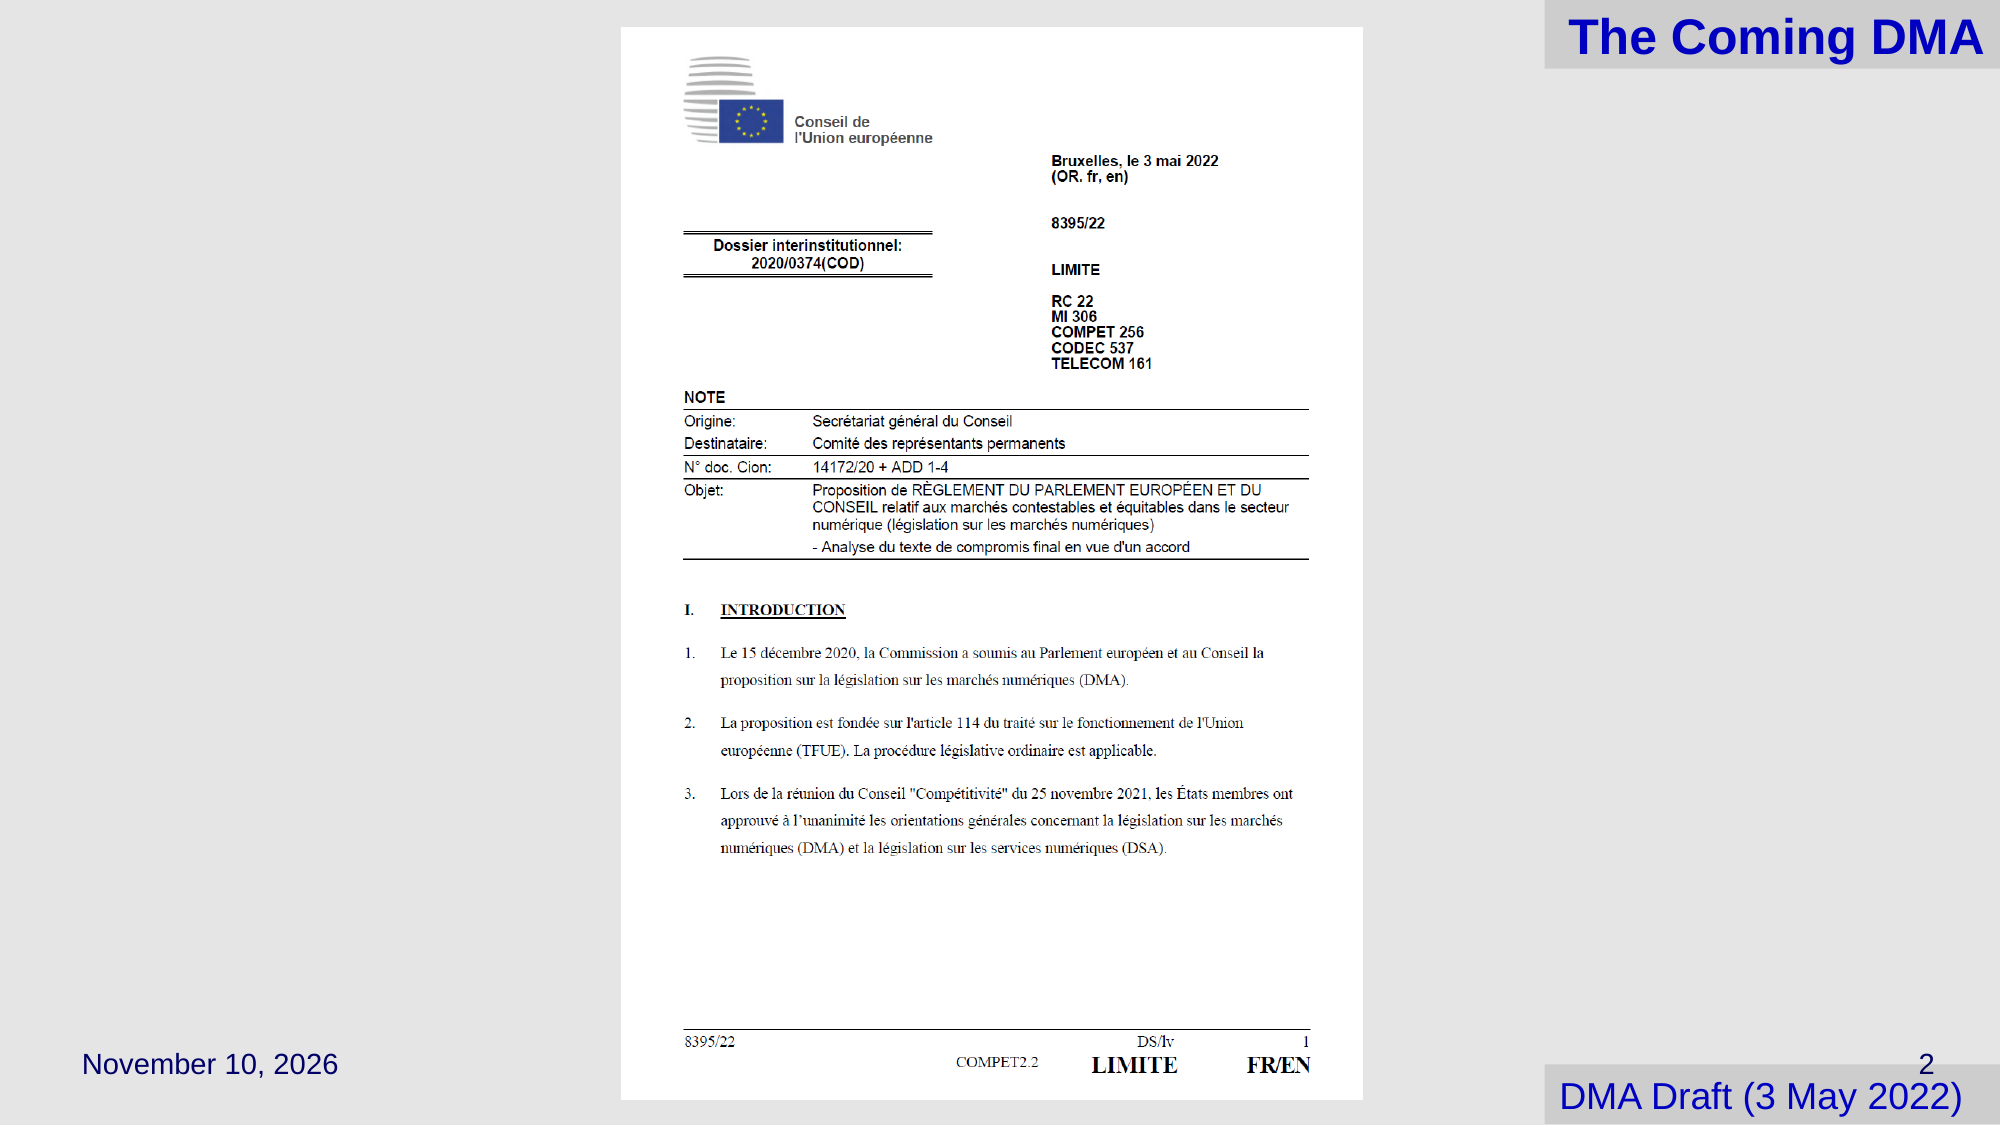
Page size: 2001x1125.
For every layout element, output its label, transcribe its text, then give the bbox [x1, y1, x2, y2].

title The Coming DMA [1544, 0, 2000, 69]
text_box DMA Draft (3 May 2022) [1544, 1064, 2000, 1125]
slide_number 2 [1533, 1024, 1951, 1101]
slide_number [66, 1024, 484, 1101]
picture [620, 27, 1364, 1100]
